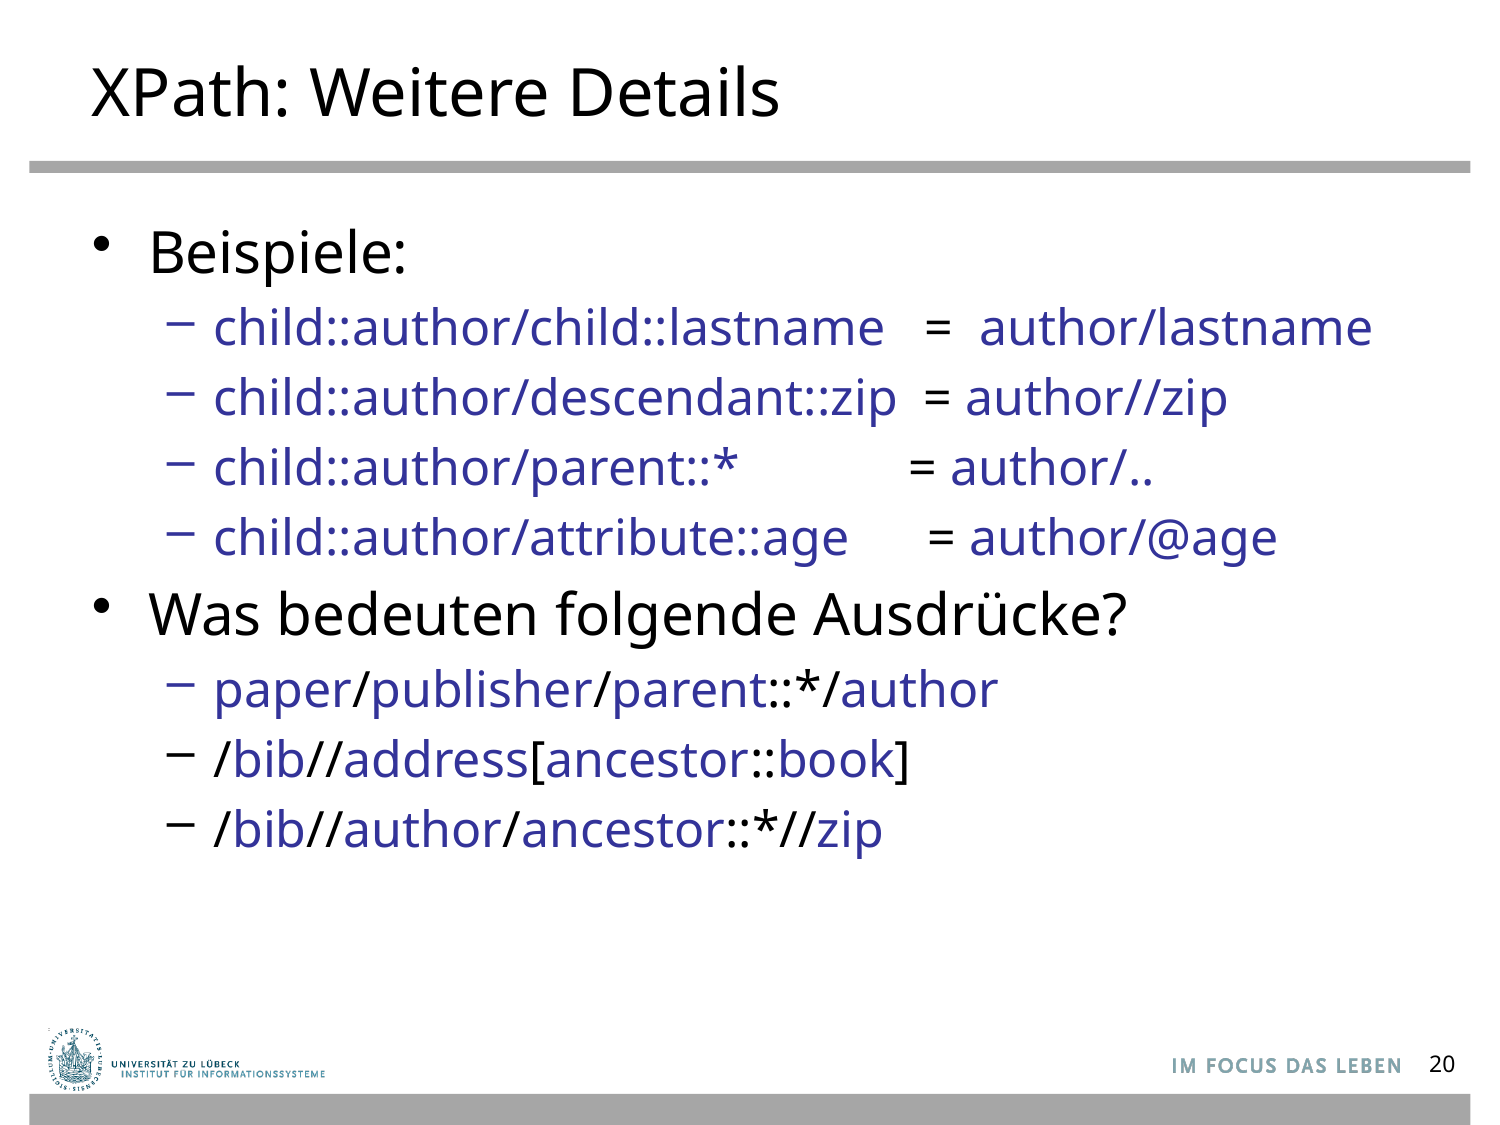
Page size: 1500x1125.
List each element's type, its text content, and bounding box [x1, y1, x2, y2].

picture [1173, 1058, 1305, 1073]
list Beispiele: child::author/child::lastname = author/lastname child::author/descendant::zip = author//zip child::author/parent::* = author/.. child::author/attribute::age = author/@age Was bedeuten folgende Ausdrücke? paper/publisher/parent::*/author /bib//address[ancestor::book] /bib//author/ancestor::*//zip [76, 208, 1402, 883]
slide_number 20 [1305, 1050, 1471, 1083]
title XPath: Weitere Details [76, 42, 1427, 126]
